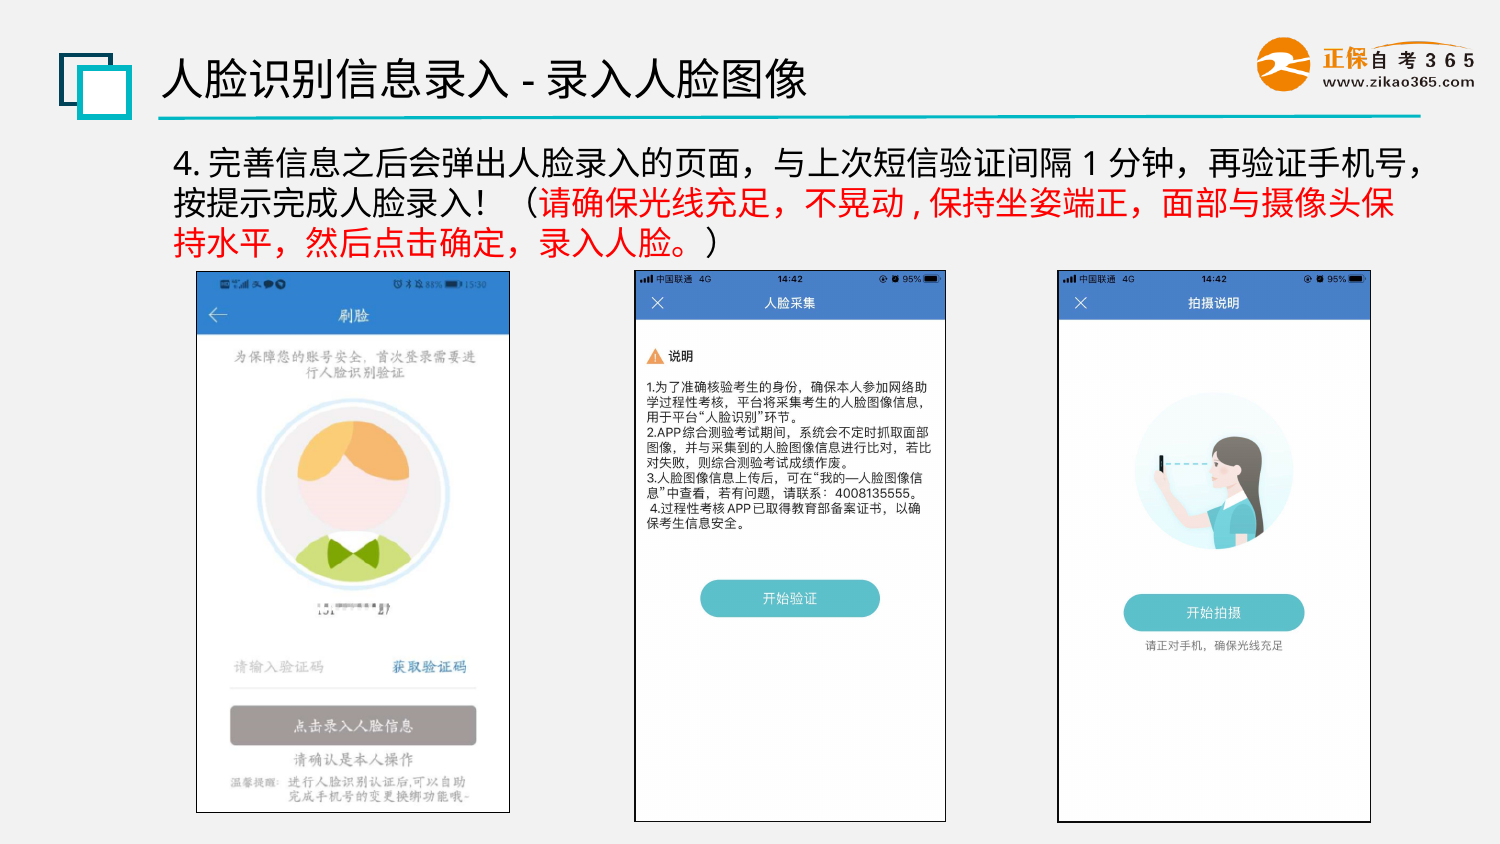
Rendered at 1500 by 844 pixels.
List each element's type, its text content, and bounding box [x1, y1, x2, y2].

picture [196, 270, 510, 813]
text_box 人脸识别信息录入-录入人脸图像 [149, 45, 1250, 110]
picture [635, 270, 946, 822]
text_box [61, 54, 130, 118]
picture [1058, 270, 1370, 822]
text_box 4.完善信息之后会弹出人脸录入的页面，与上次短信验证间隔1分钟，再验证手机号，按提示完成人脸录入！（请确保光线充足，不晃动,保持坐姿端正，面部与摄像头保持水平，然后点击确定，录入人脸。） [158, 134, 1435, 270]
picture [1255, 0, 1475, 174]
